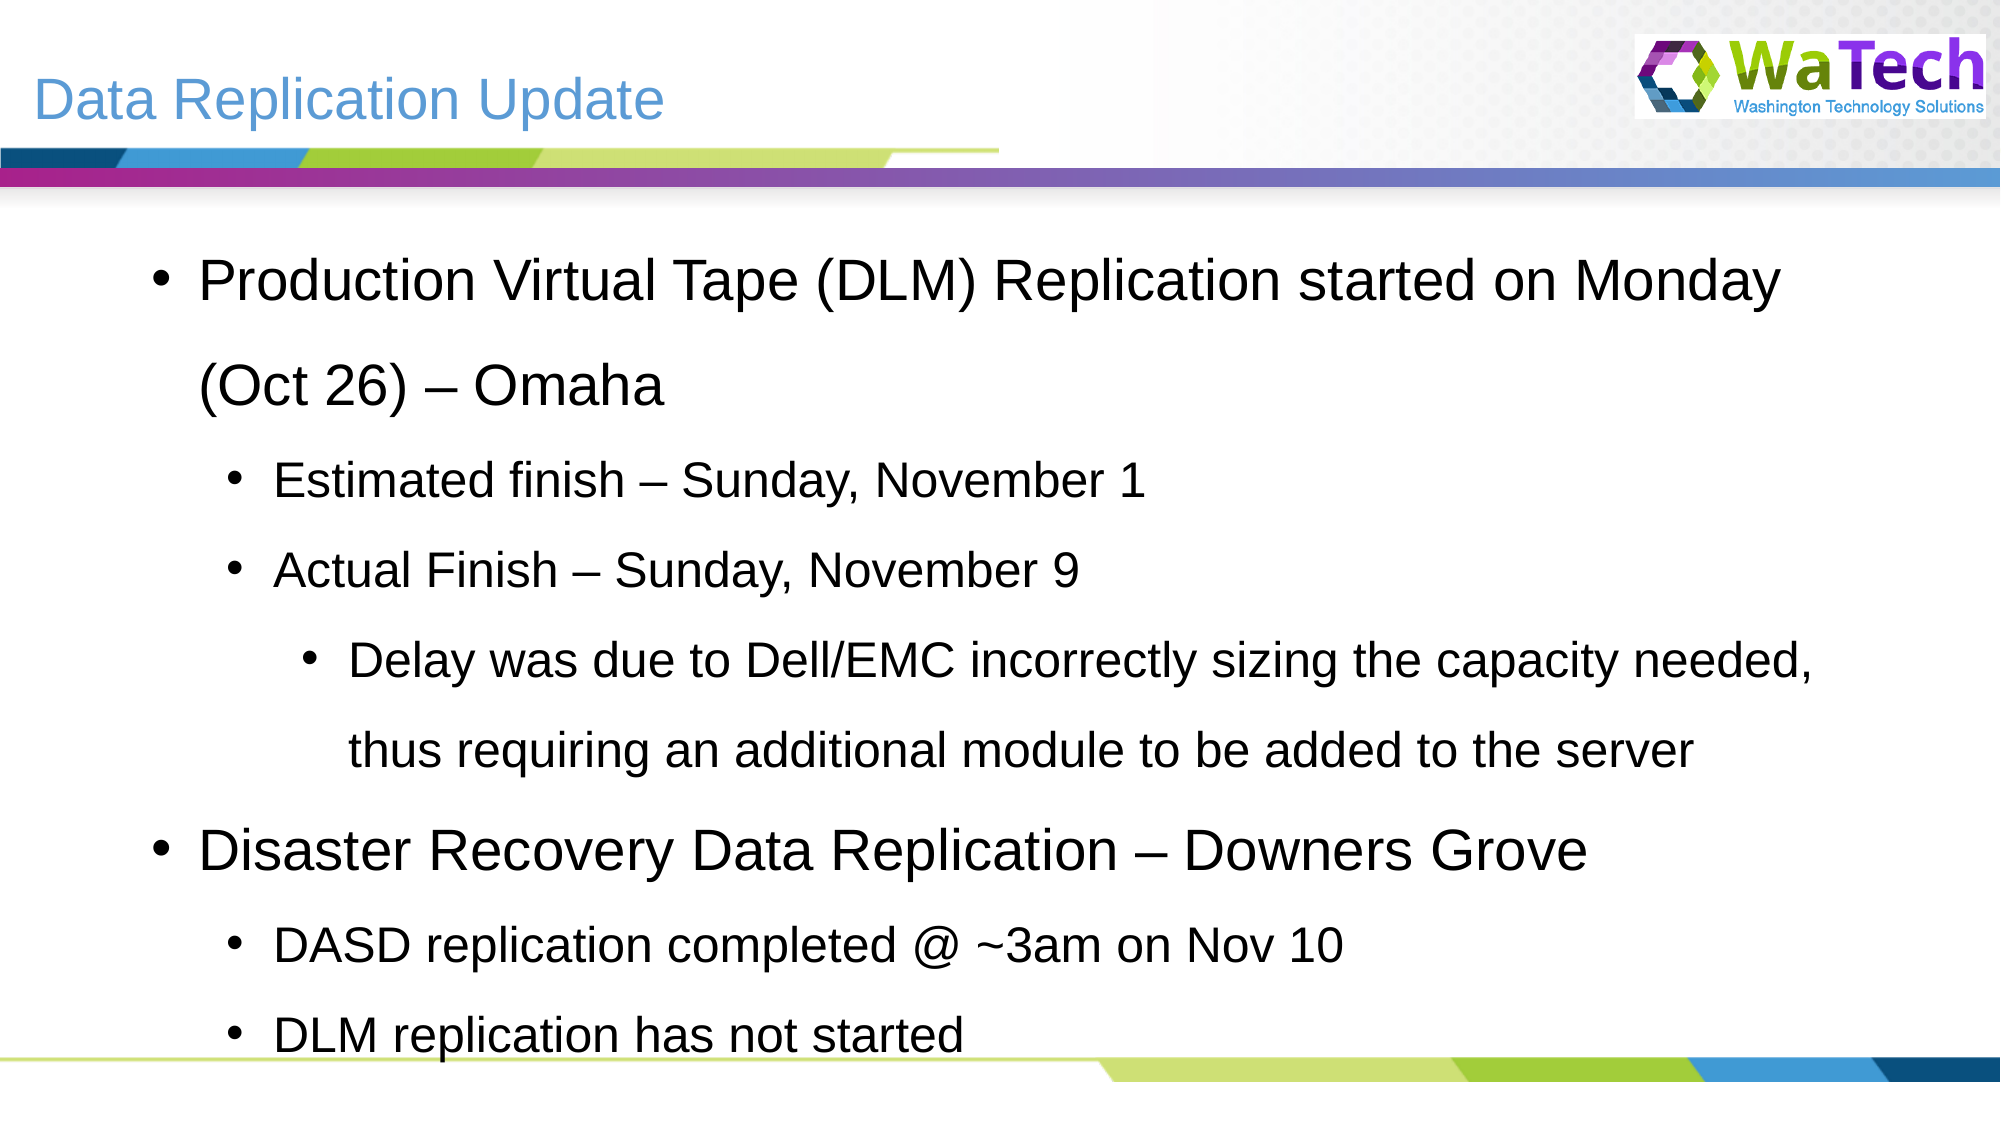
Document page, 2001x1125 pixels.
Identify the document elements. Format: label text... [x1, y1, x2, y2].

picture [0, 1057, 2000, 1082]
picture [2, 0, 2000, 168]
title Data Replication Update [33, 47, 1884, 160]
text_box Production Virtual Tape (DLM) Replication started on Monday (Oct 26) – Omaha Estimated finish – Sunday, November 1 Actual Finish – Sunday, November 9 Delay was due to Dell/EMC incorrectly sizing the capacity needed, thus requiring an additional module to be added to the server Disaster Recovery Data Replication – Downers Grove DASD replication completed @ ~3am on Nov 10 DLM replication has not started [136, 200, 1884, 1070]
